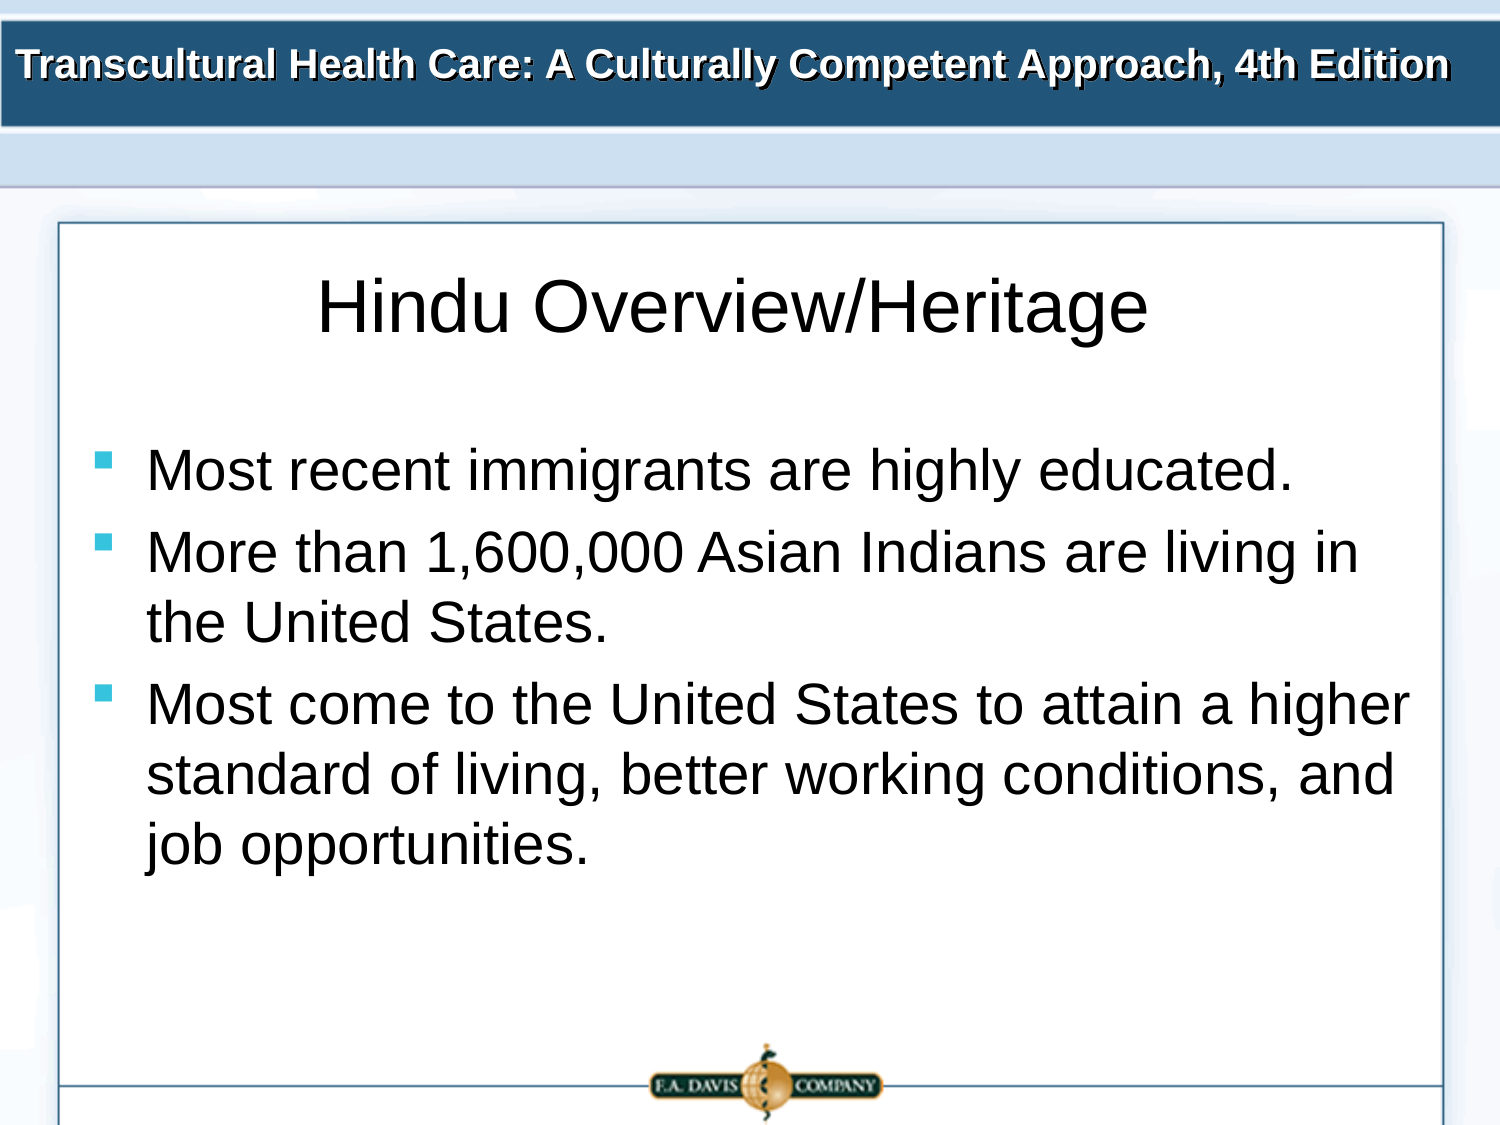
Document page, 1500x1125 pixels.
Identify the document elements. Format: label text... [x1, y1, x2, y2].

title Hindu Overview/Heritage [74, 249, 1413, 401]
list Most recent immigrants are highly educated. More than 1,600,000 Asian Indians are living in the United States. Most come to the United States to attain a higher standard of living, better working conditions, and job opportunities. [74, 424, 1442, 1010]
picture [0, 0, 1500, 1125]
